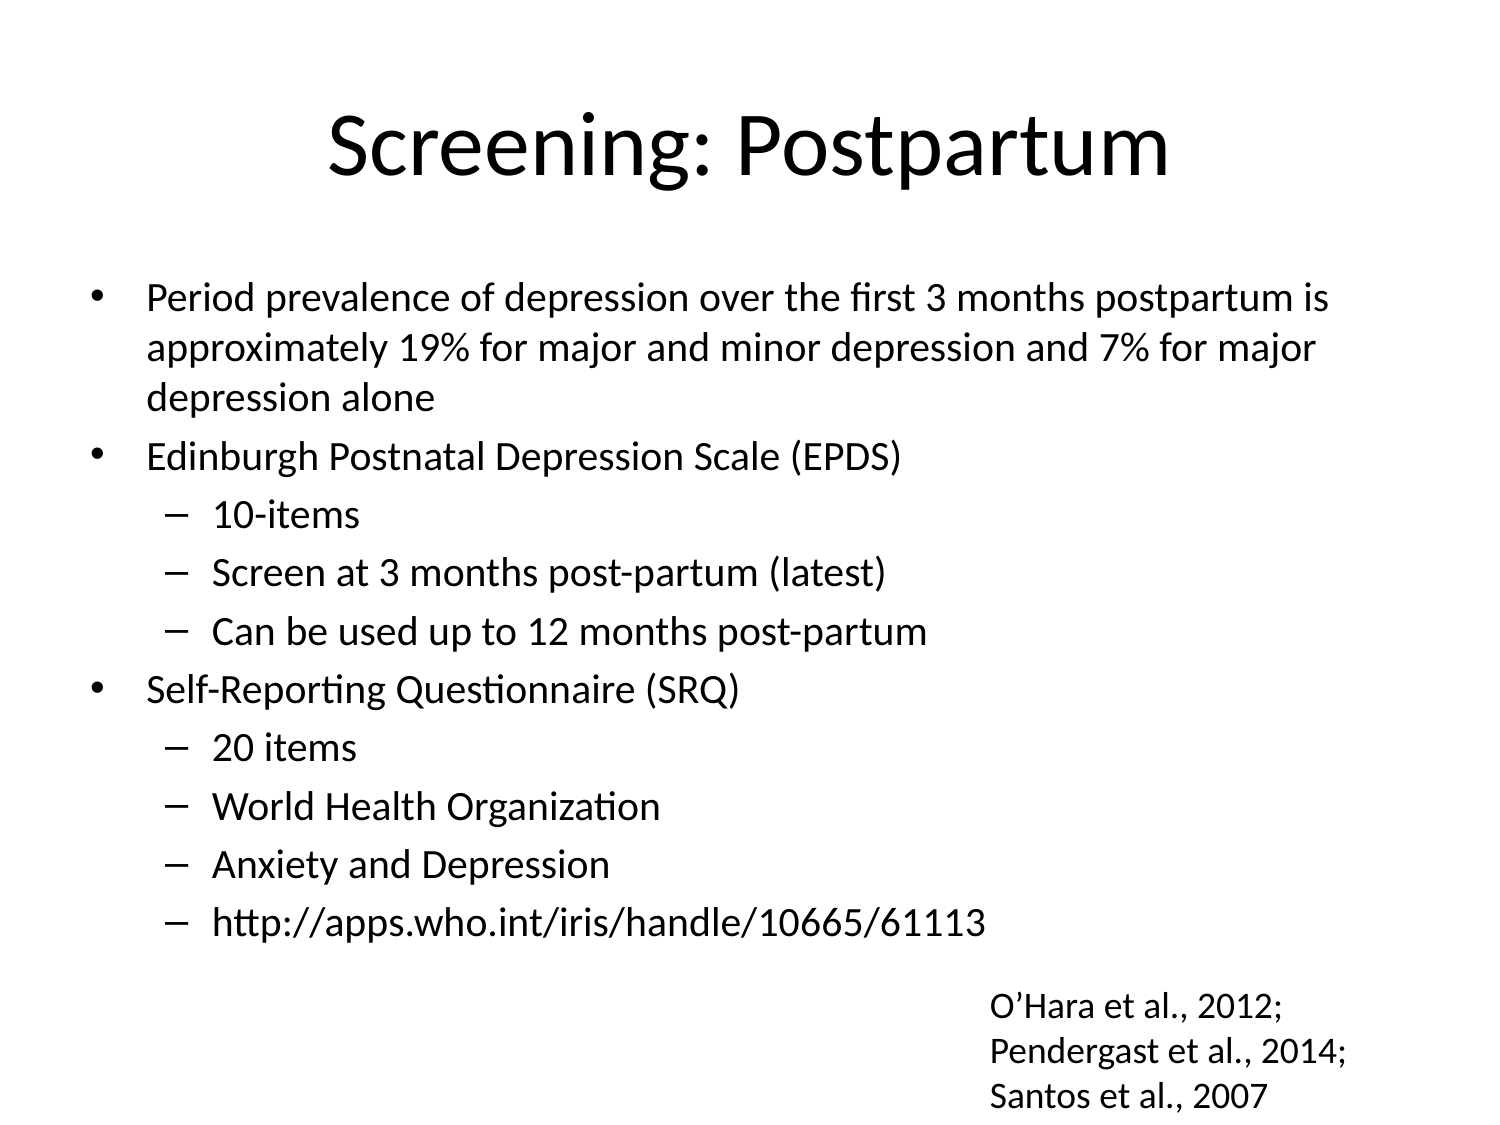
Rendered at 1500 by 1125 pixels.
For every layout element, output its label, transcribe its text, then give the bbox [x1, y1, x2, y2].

text_box O’Hara et al., 2012; Pendergast et al., 2014; Santos et al., 2007 [974, 973, 1438, 1124]
title Screening: Postpartum [75, 45, 1425, 233]
list Period prevalence of depression over the first 3 months postpartum is approximately 19% for major and minor depression and 7% for major depression alone Edinburgh Postnatal Depression Scale (EPDS) 10-items Screen at 3 months post-partum (latest) Can be used up to 12 months post-partum Self-Reporting Questionnaire (SRQ) 20 items World Health Organization Anxiety and Depression http://apps.who.int/iris/handle/10665/61113 [75, 262, 1425, 1005]
